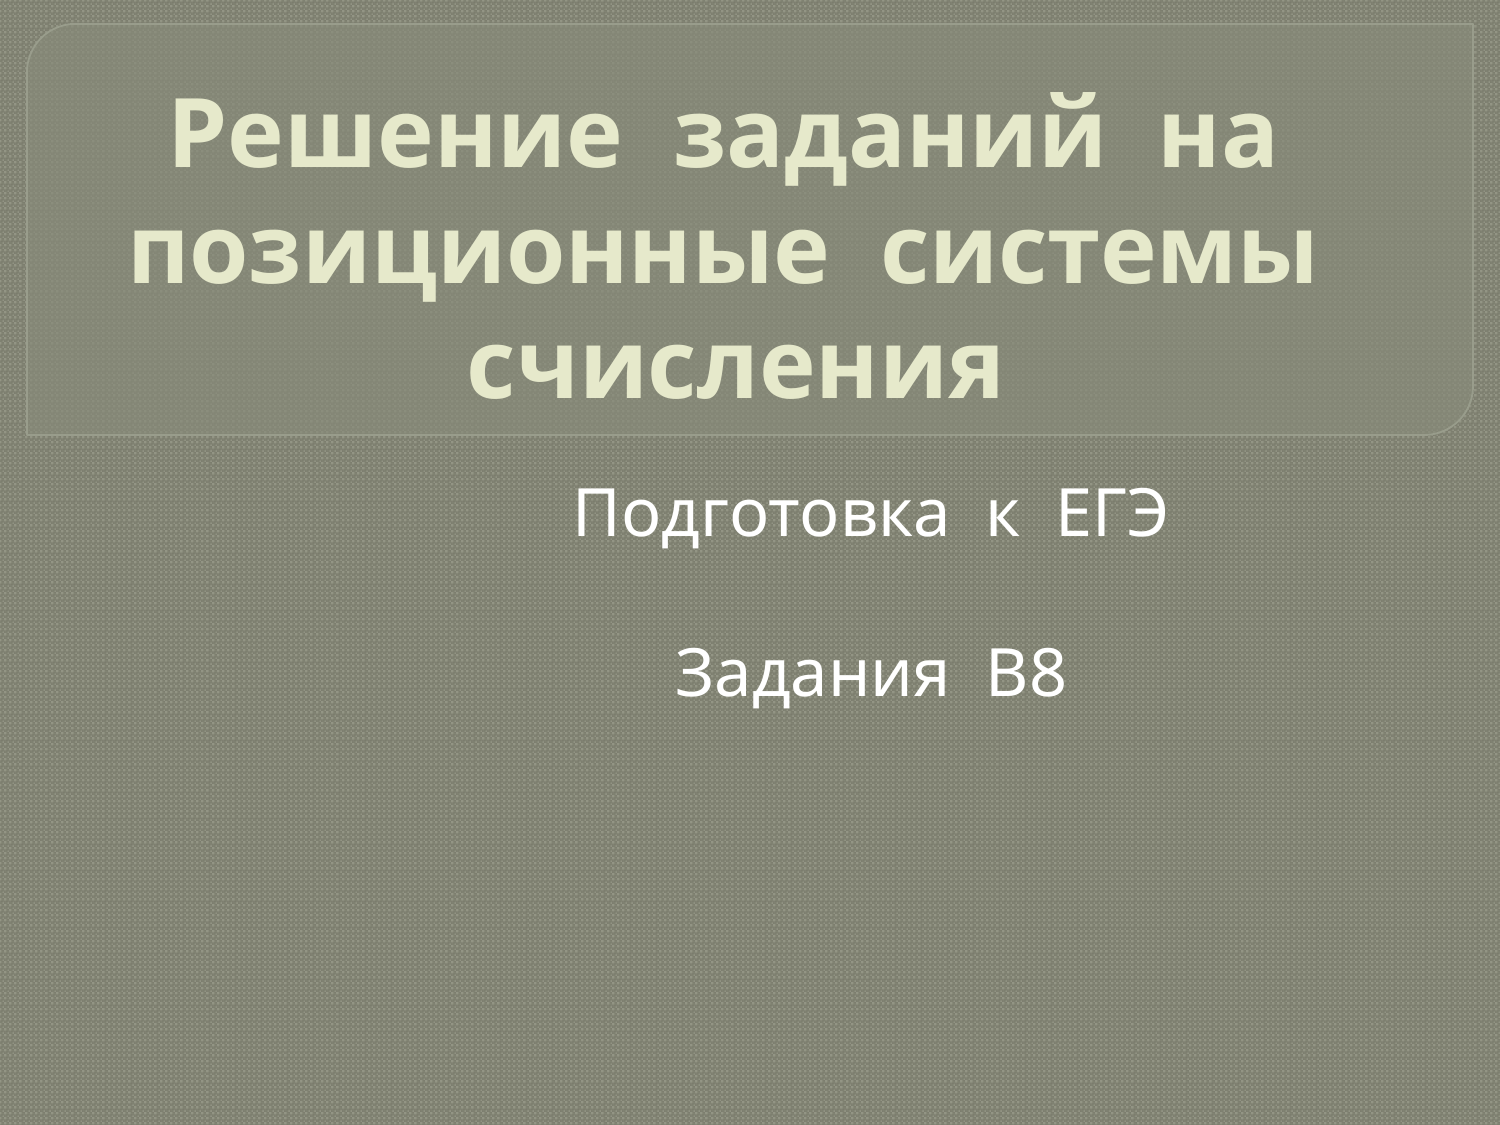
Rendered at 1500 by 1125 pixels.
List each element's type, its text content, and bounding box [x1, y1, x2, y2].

subtitle Подготовка к ЕГЭ Задания В8 [350, 462, 1427, 750]
title Решение заданий на позиционные системы счисления [76, 62, 1427, 425]
